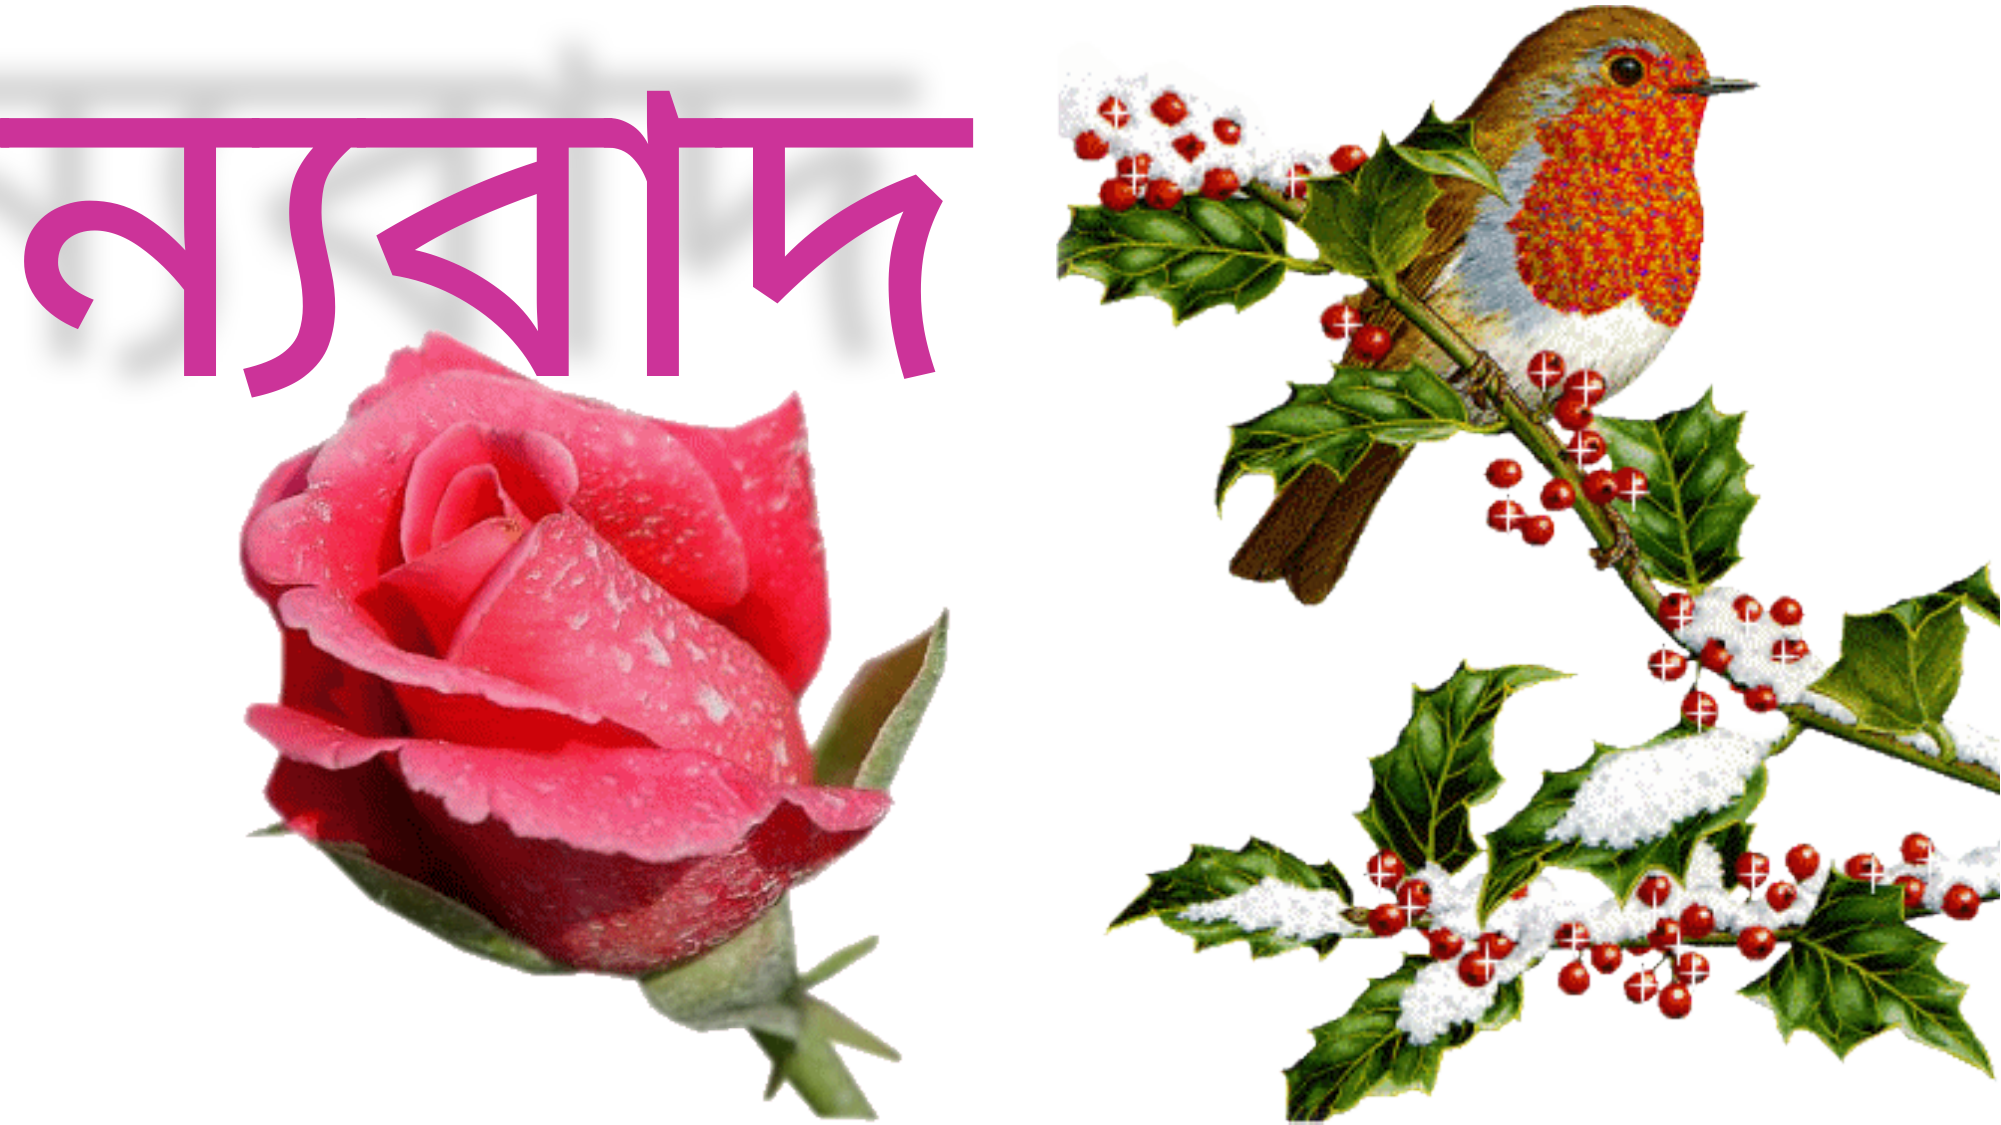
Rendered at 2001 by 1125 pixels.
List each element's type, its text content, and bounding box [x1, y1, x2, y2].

picture [1056, 5, 2000, 1125]
picture [235, 325, 955, 1125]
text_box ধন্যবাদ [0, 0, 1136, 467]
